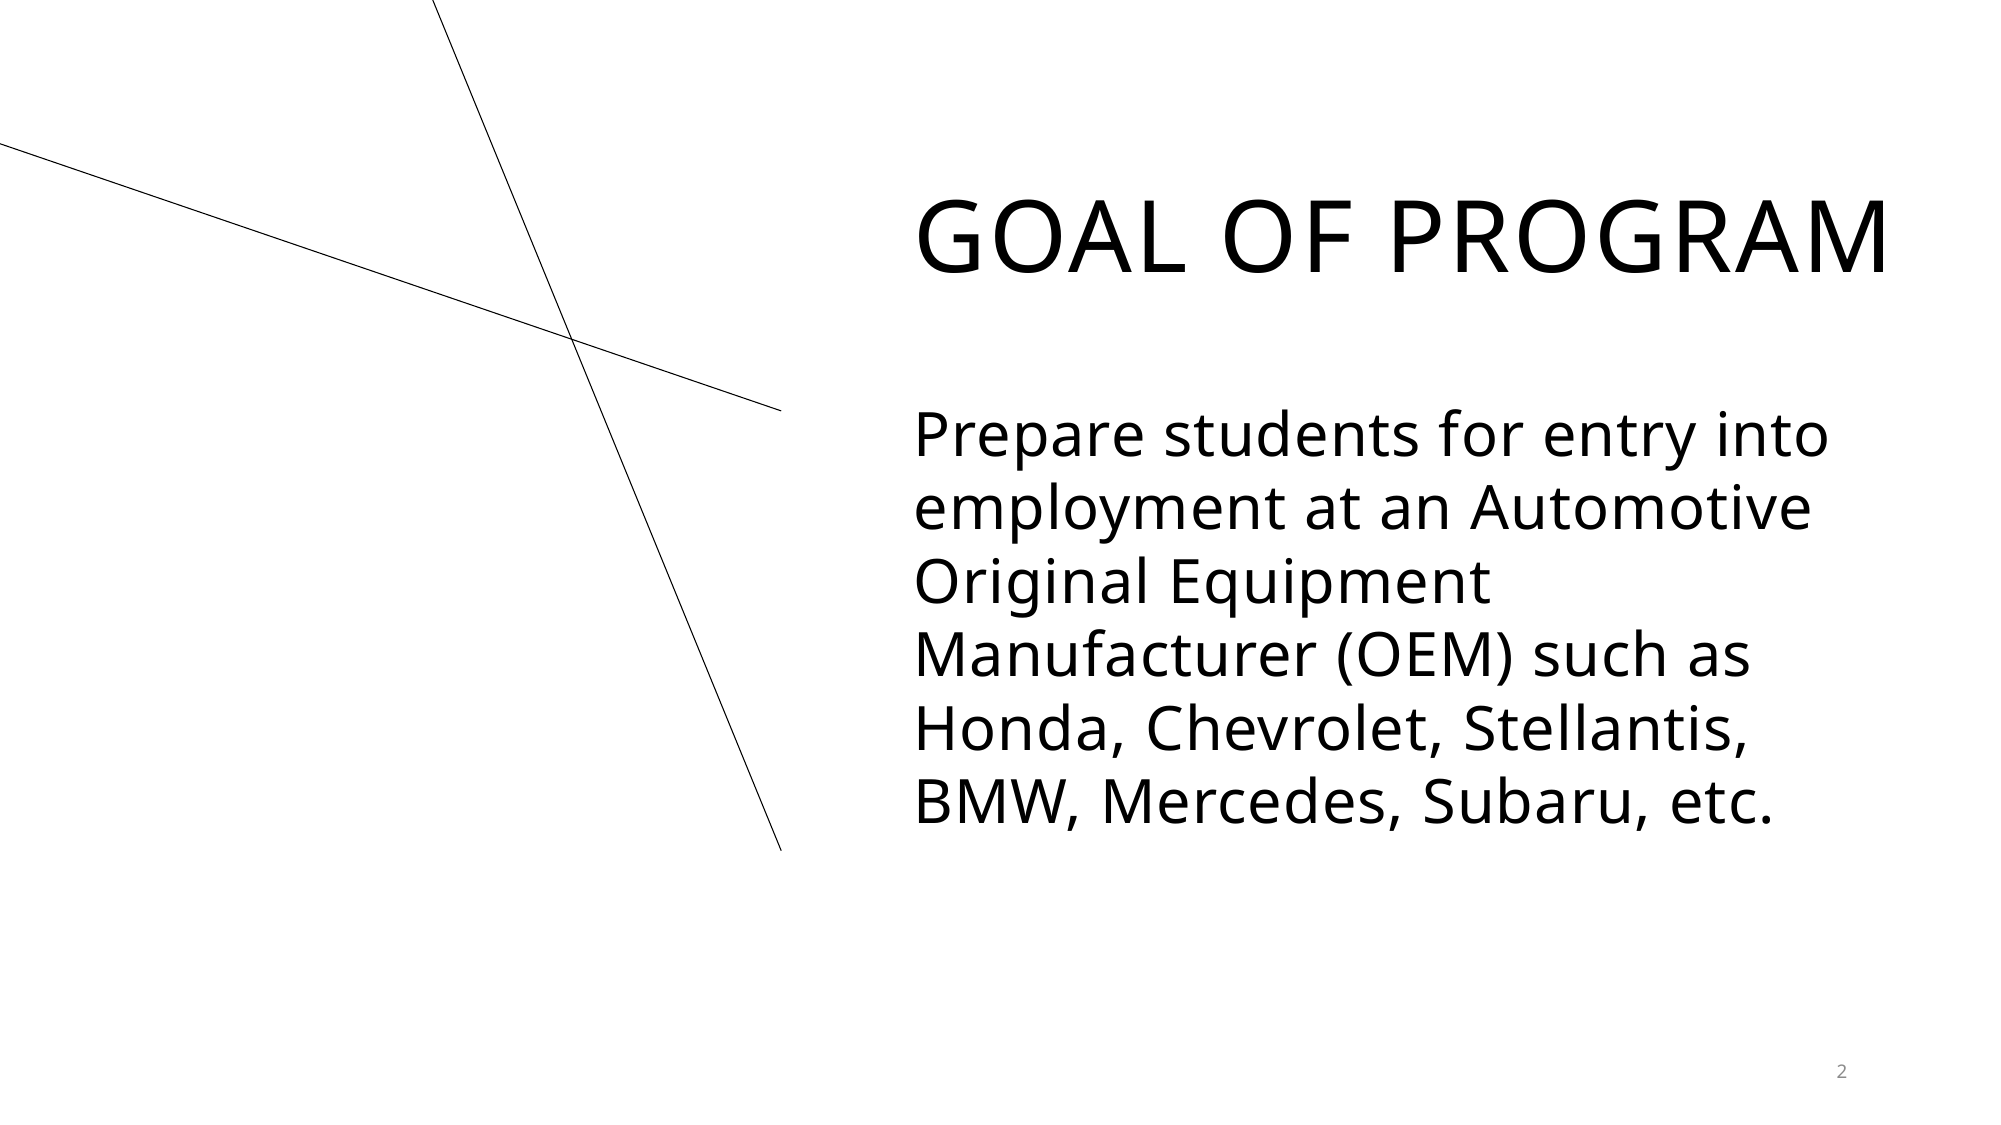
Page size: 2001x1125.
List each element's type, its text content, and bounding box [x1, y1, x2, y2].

slide_number 2 [1412, 1042, 1863, 1103]
list Prepare students for entry into employment at an Automotive Original Equipment Manufacturer (OEM) such as Honda, Chevrolet, Stellantis, BMW, Mercedes, Subaru, etc. [898, 387, 1924, 851]
title Goal of program [898, 51, 1924, 302]
